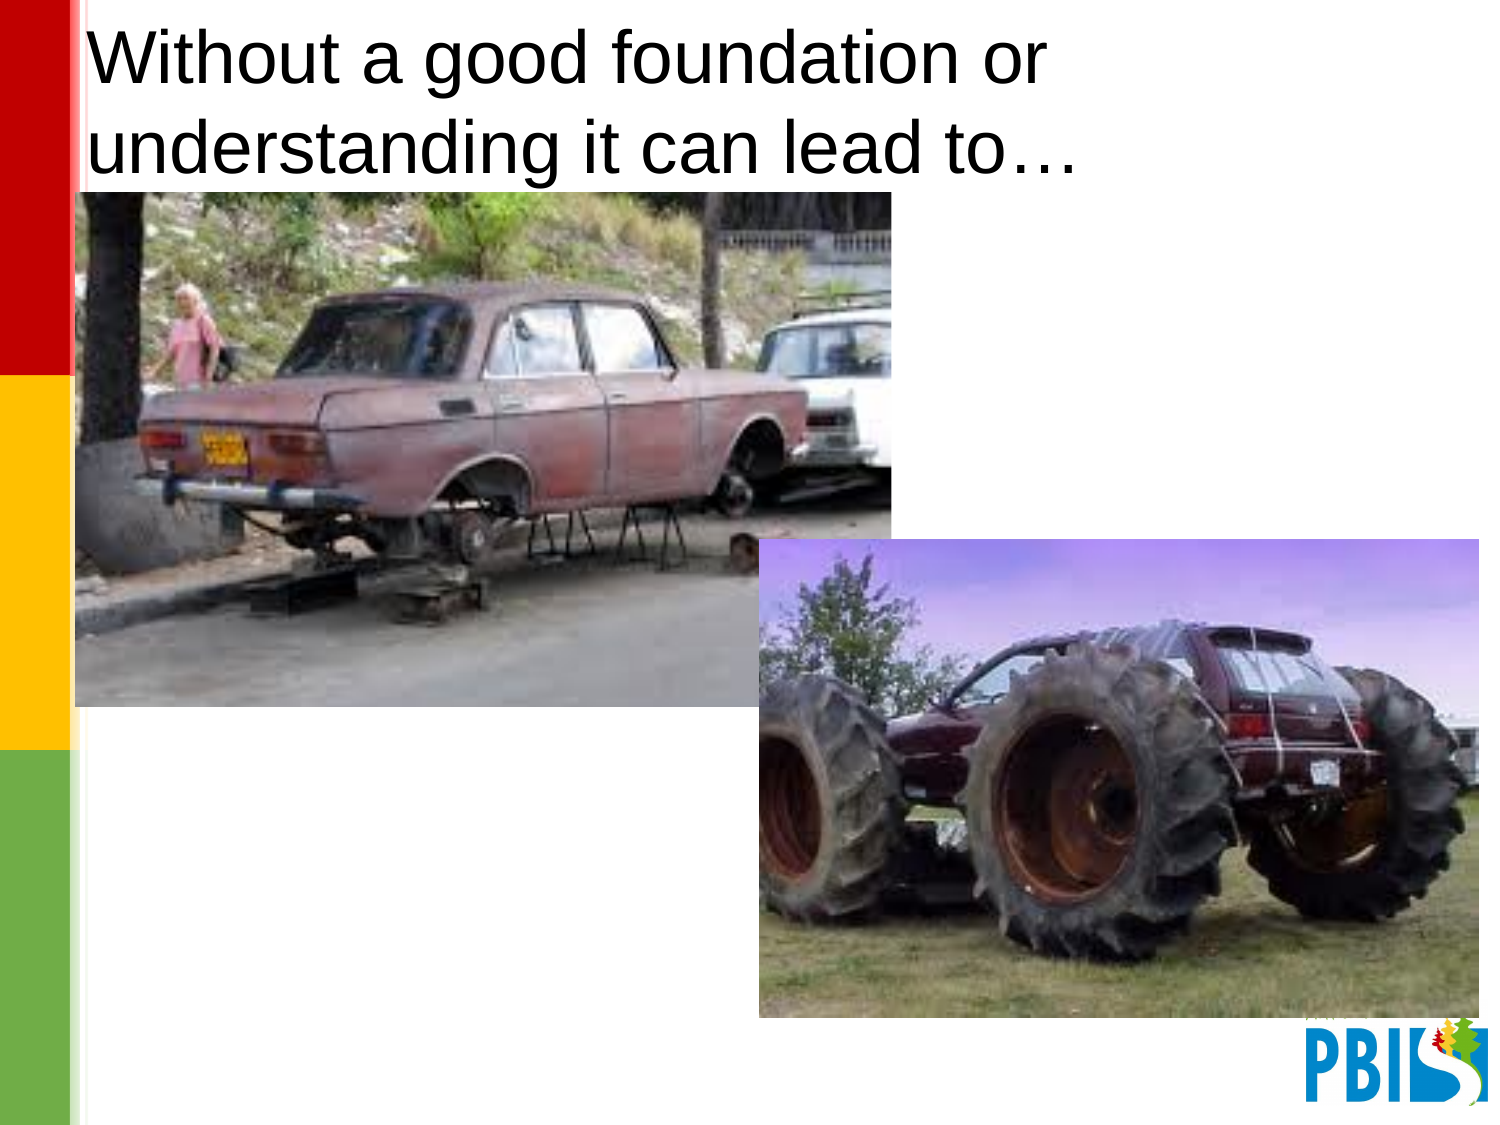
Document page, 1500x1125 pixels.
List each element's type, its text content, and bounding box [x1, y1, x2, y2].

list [74, 192, 892, 707]
picture [759, 539, 1488, 1106]
title Without a good foundation or understanding it can lead to… [75, 4, 1325, 193]
picture [1318, 1041, 1327, 1061]
